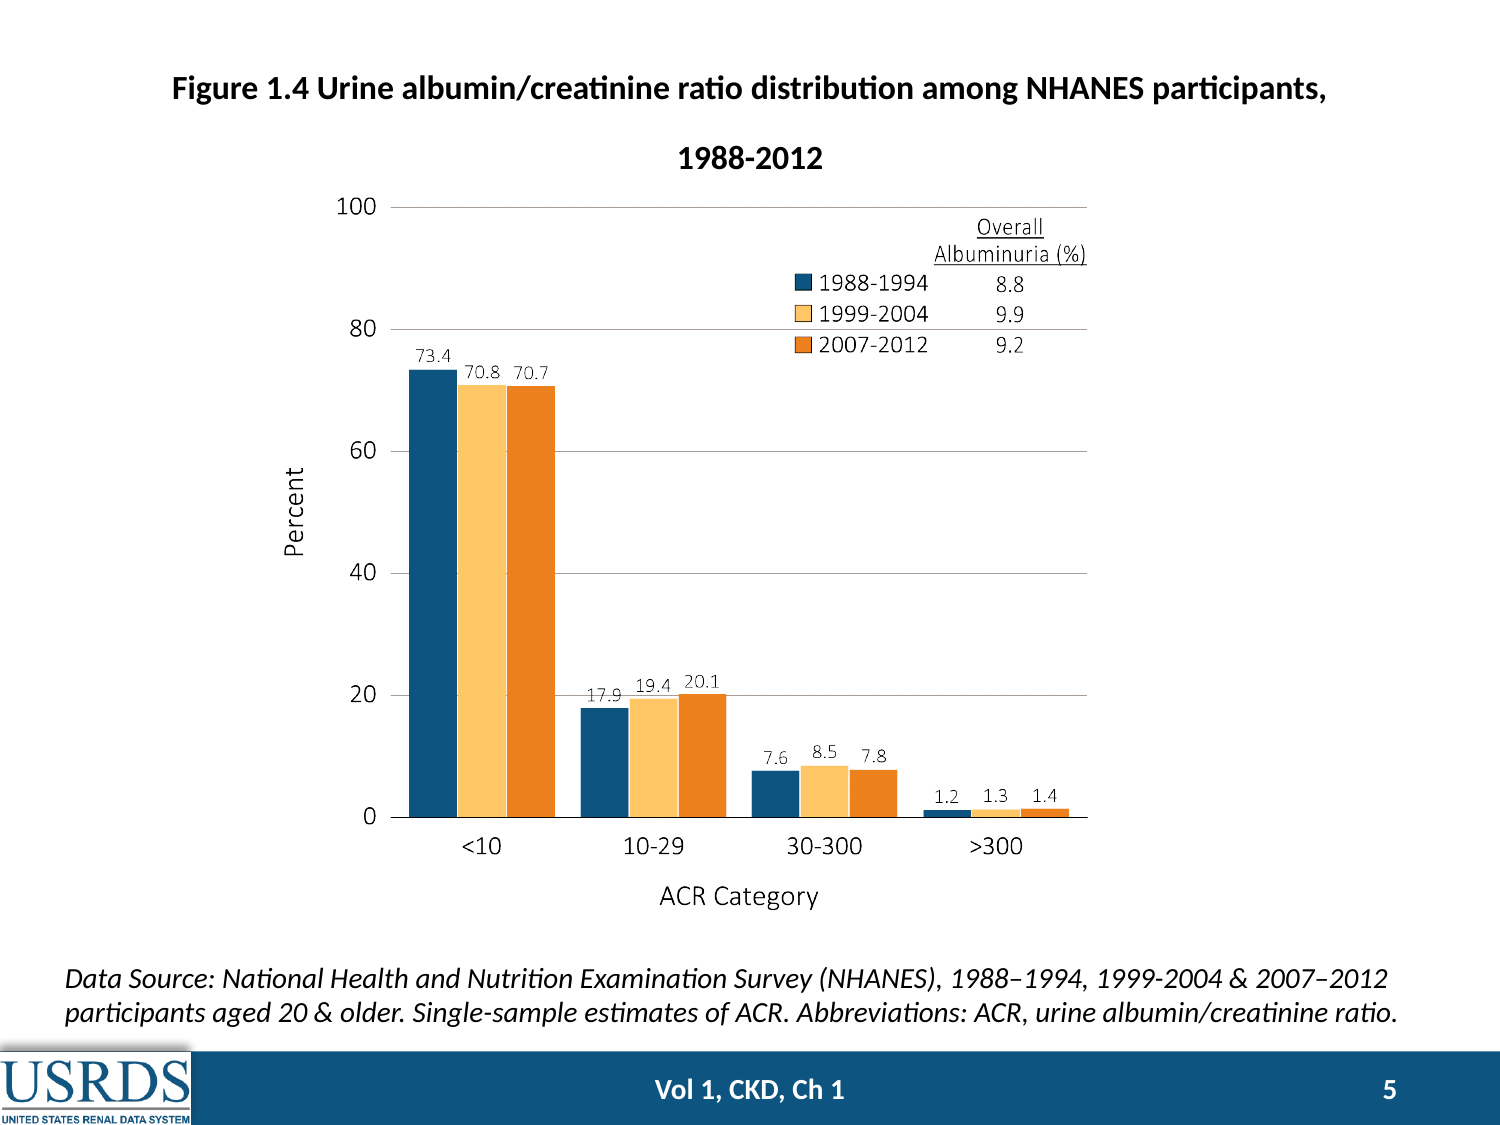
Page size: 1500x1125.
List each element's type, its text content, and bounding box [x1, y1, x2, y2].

text_box Data Source: National Health and Nutrition Examination Survey (NHANES), 1988–1994, 1999-2004 & 2007–2012 participants aged 20 & older. Single-sample estimates of ACR. Abbreviations: ACR, urine albumin/creatinine ratio. [50, 951, 1450, 1037]
slide_number 5 [1262, 1062, 1413, 1108]
footer Vol 1, CKD, Ch 1 [587, 1062, 913, 1113]
text_box Figure 1.4 Urine albumin/creatinine ratio distribution among NHANES participants, 1988-2012 [0, 51, 1500, 207]
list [266, 182, 1233, 926]
picture [0, 1051, 192, 1125]
